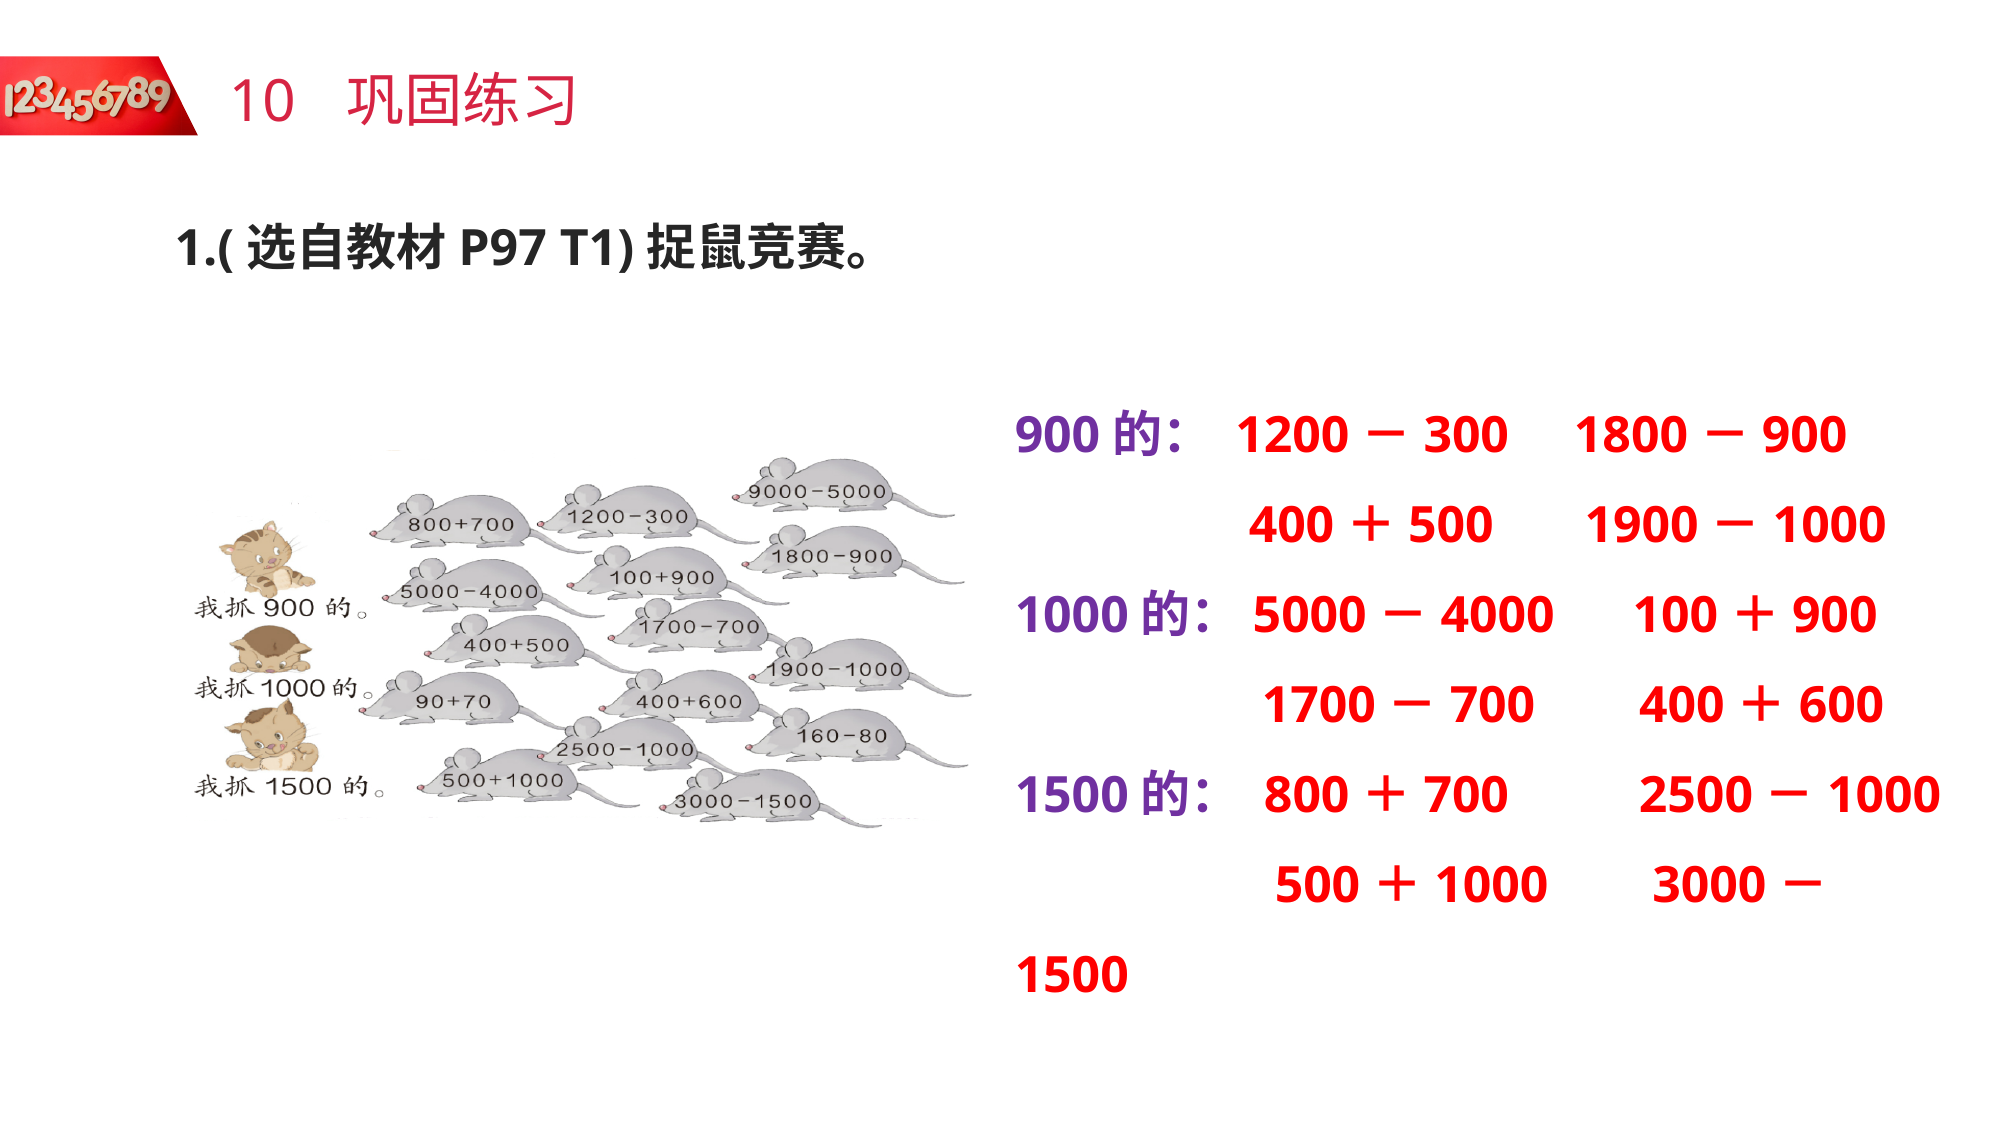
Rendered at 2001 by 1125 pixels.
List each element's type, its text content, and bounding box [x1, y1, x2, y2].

picture [186, 450, 975, 831]
picture [0, 56, 198, 136]
list 10 [214, 55, 316, 142]
list 巩固练习 [331, 55, 721, 142]
text_box 900的： 1200－300 1800－900 400＋500 1900－1000 1000的：5000－4000 100＋900 1700－700 400＋600 1500的： 800＋700 2500－1000 500＋1000 3000－1500 [999, 364, 1968, 1010]
text_box 1.(选自教材P97 T1)捉鼠竞赛。 [159, 189, 1300, 283]
